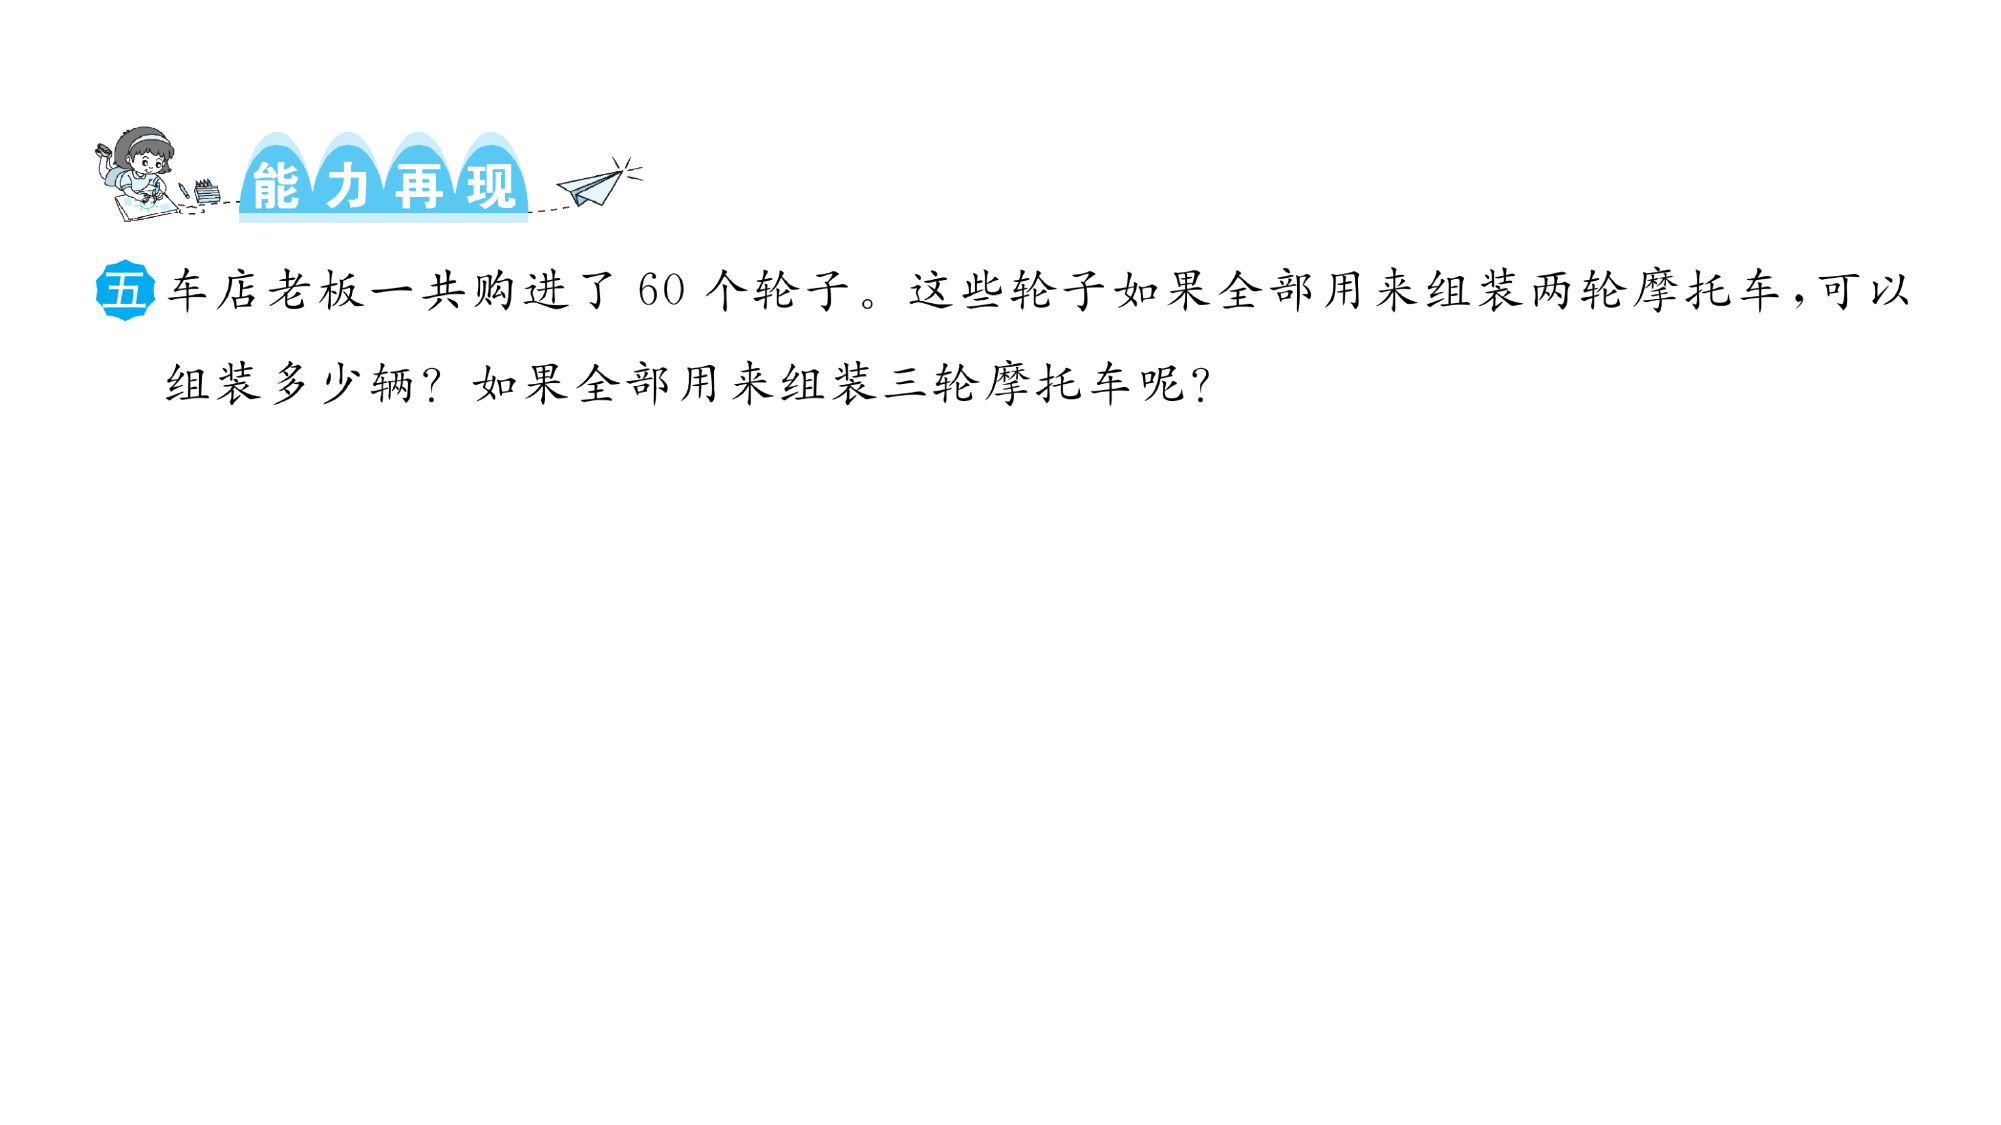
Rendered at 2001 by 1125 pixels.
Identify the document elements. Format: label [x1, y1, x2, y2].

picture [91, 110, 1982, 681]
